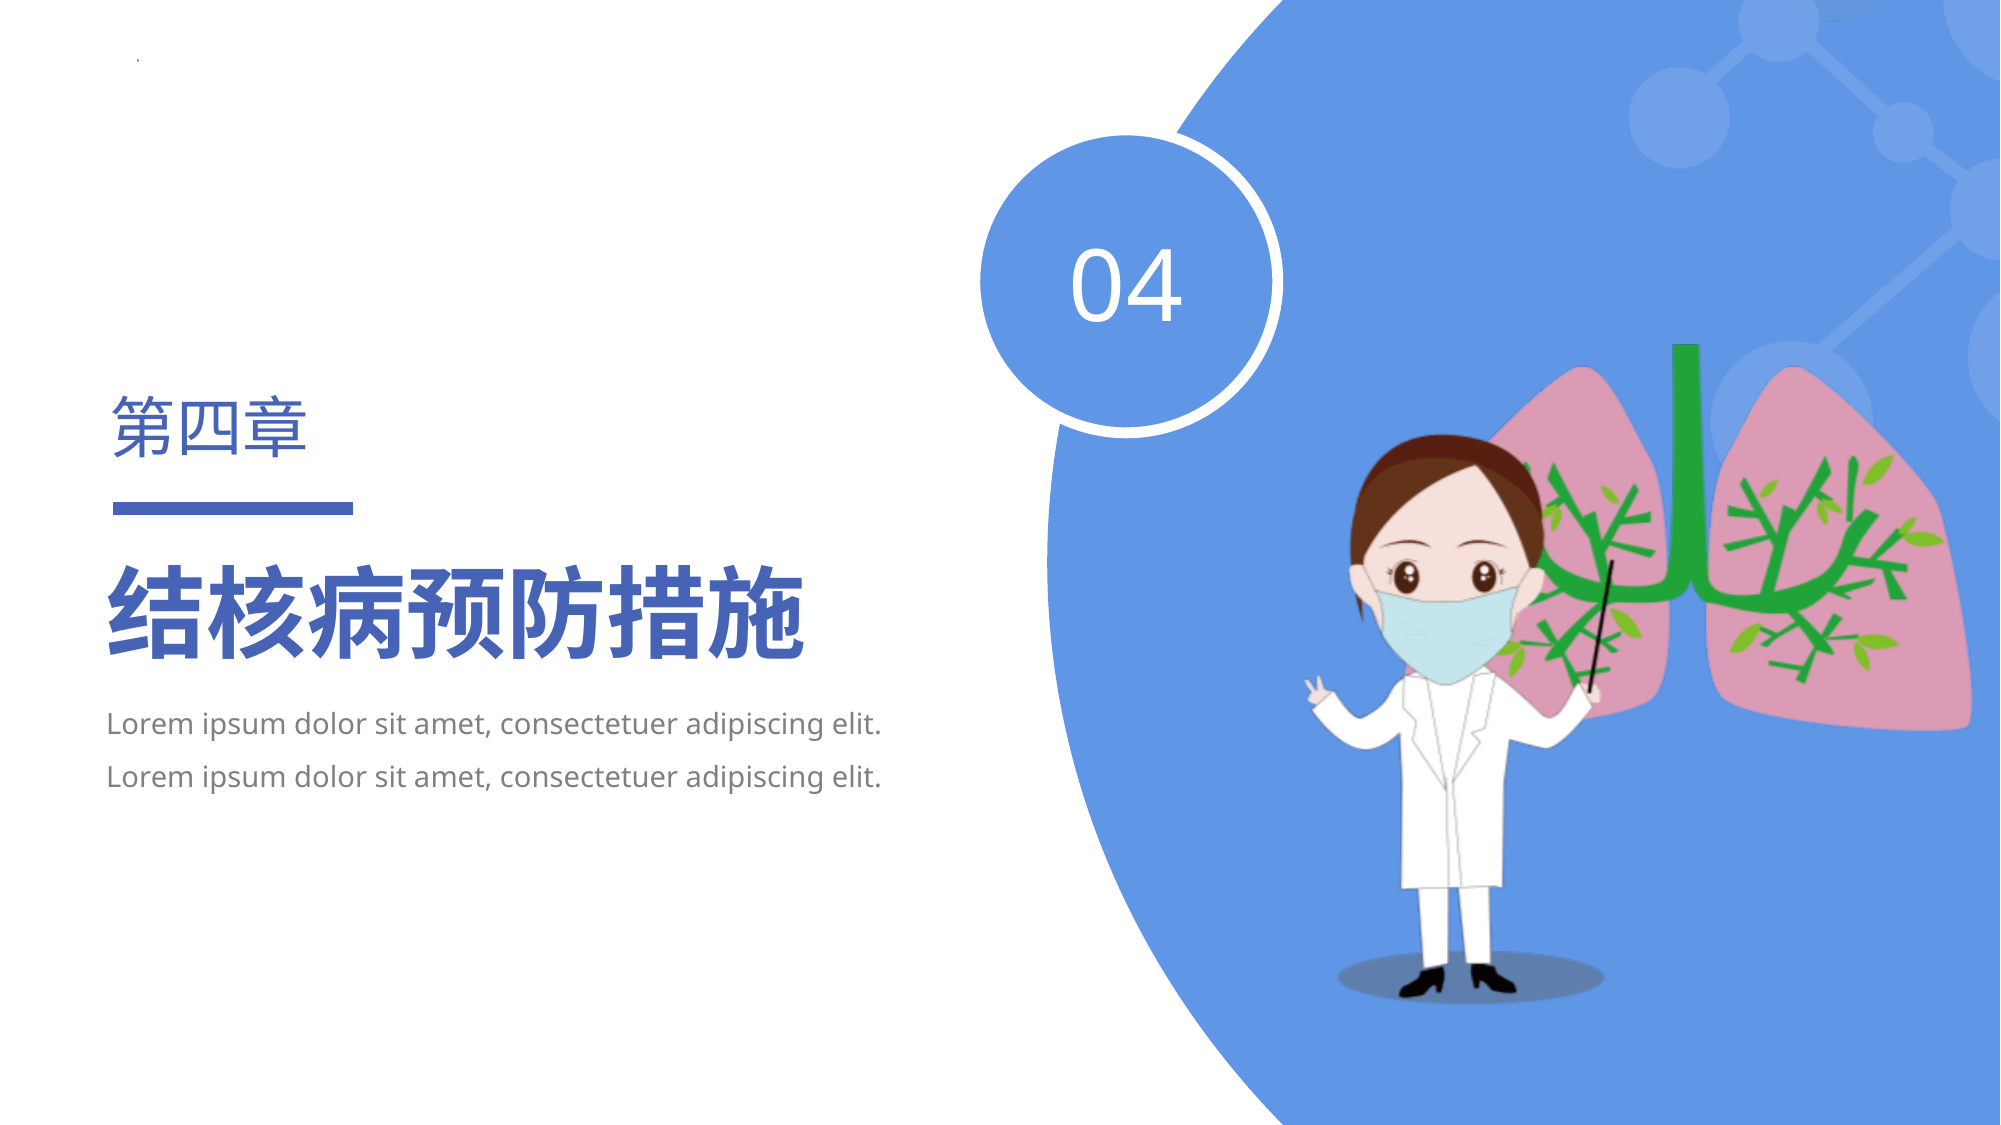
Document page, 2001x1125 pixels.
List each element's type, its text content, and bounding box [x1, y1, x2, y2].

text_box 04 [973, 128, 1171, 434]
text_box 第四章 [94, 377, 733, 473]
text_box 结核病预防措施 [91, 543, 1076, 678]
picture [1171, 0, 2000, 1047]
text_box [1046, 419, 2000, 1125]
text_box Lorem ipsum dolor sit amet, consectetuer adipiscing elit. Lorem ipsum dolor sit amet, consectetuer adipiscing elit. [91, 680, 975, 853]
